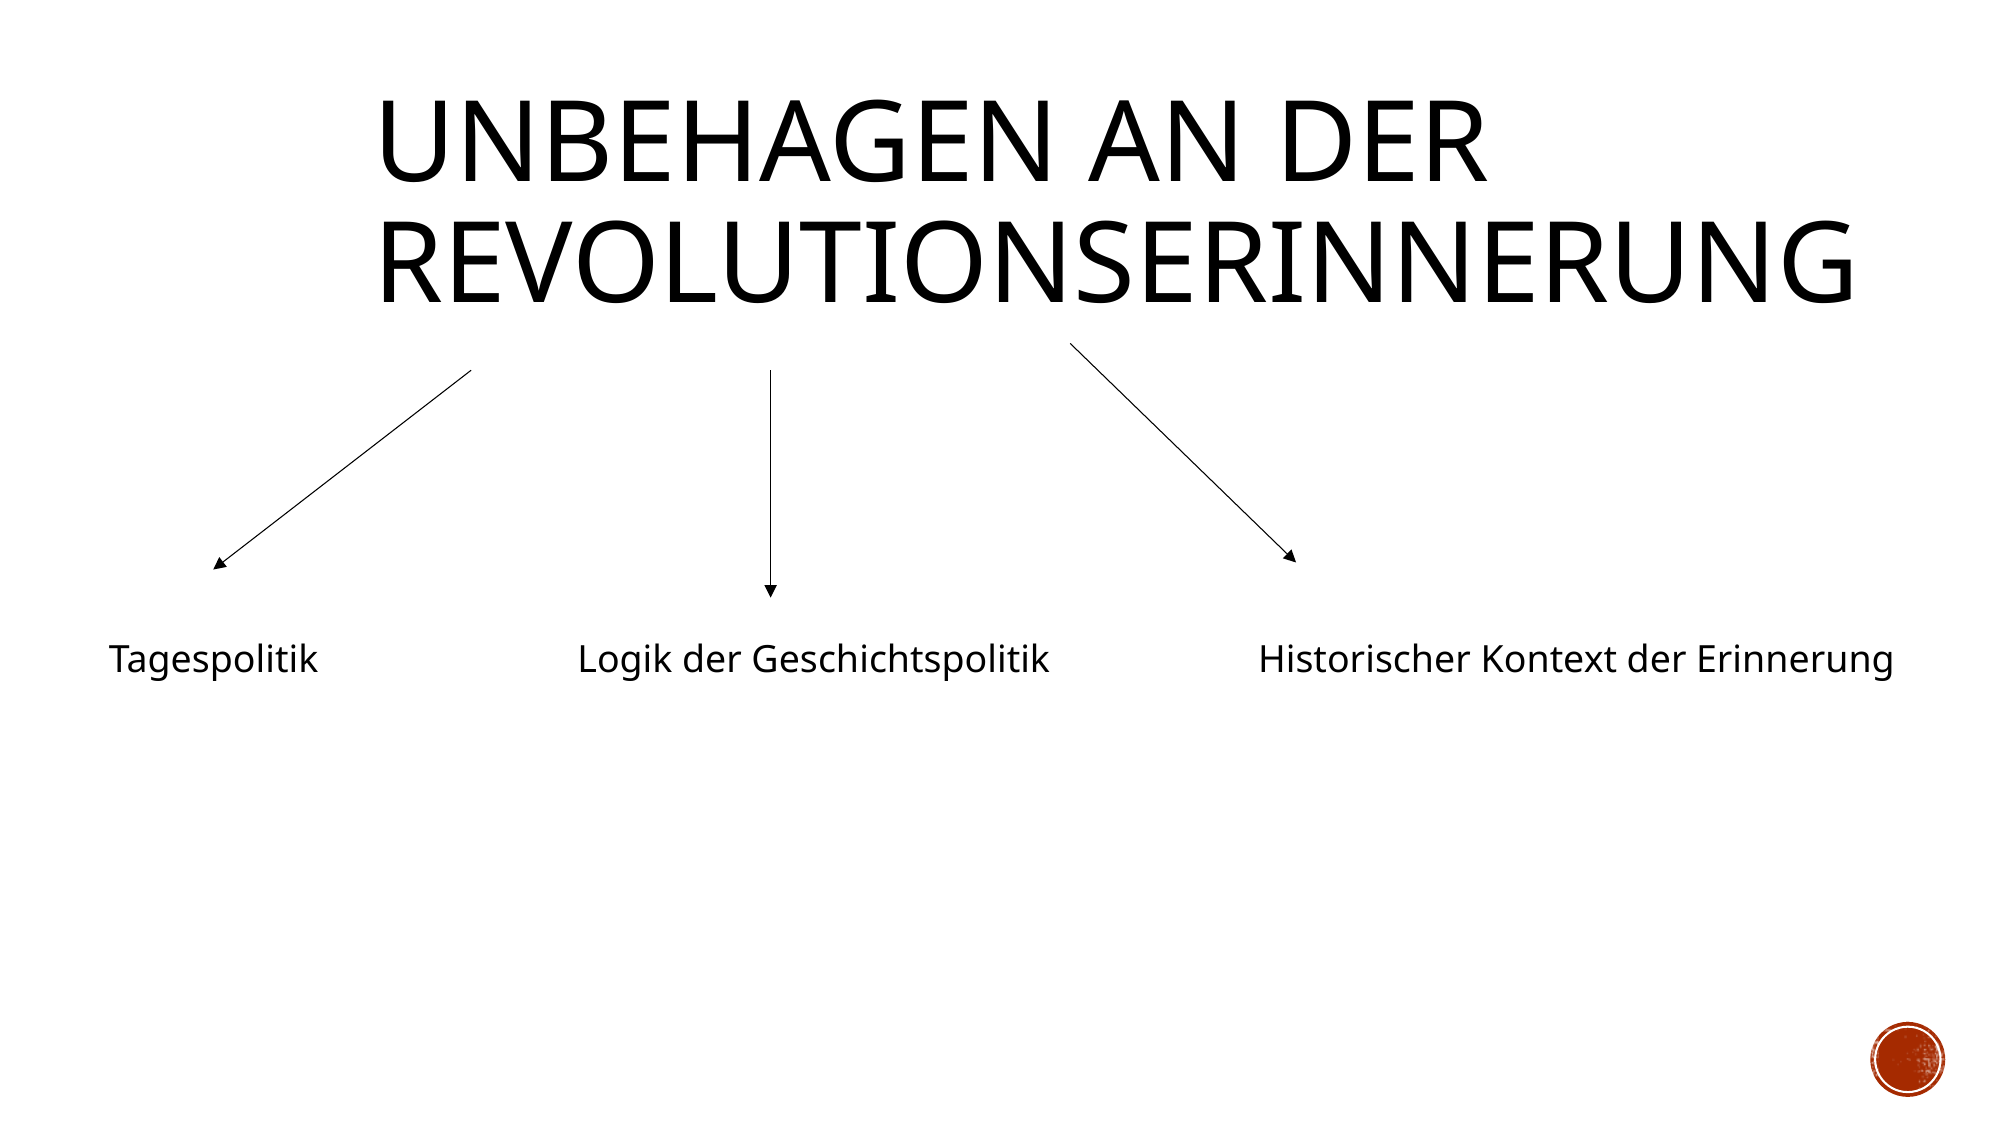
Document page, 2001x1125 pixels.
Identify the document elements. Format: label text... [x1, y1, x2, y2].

text_box Logik der Geschichtspolitik [562, 628, 1066, 688]
text_box Historischer Kontext der Erinnerung [1243, 628, 1911, 688]
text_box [1073, 346, 1294, 560]
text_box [216, 373, 469, 568]
title Unbehagen an der Revolutionserinnerung [358, 73, 2000, 338]
text_box Tagespolitik [94, 628, 334, 688]
